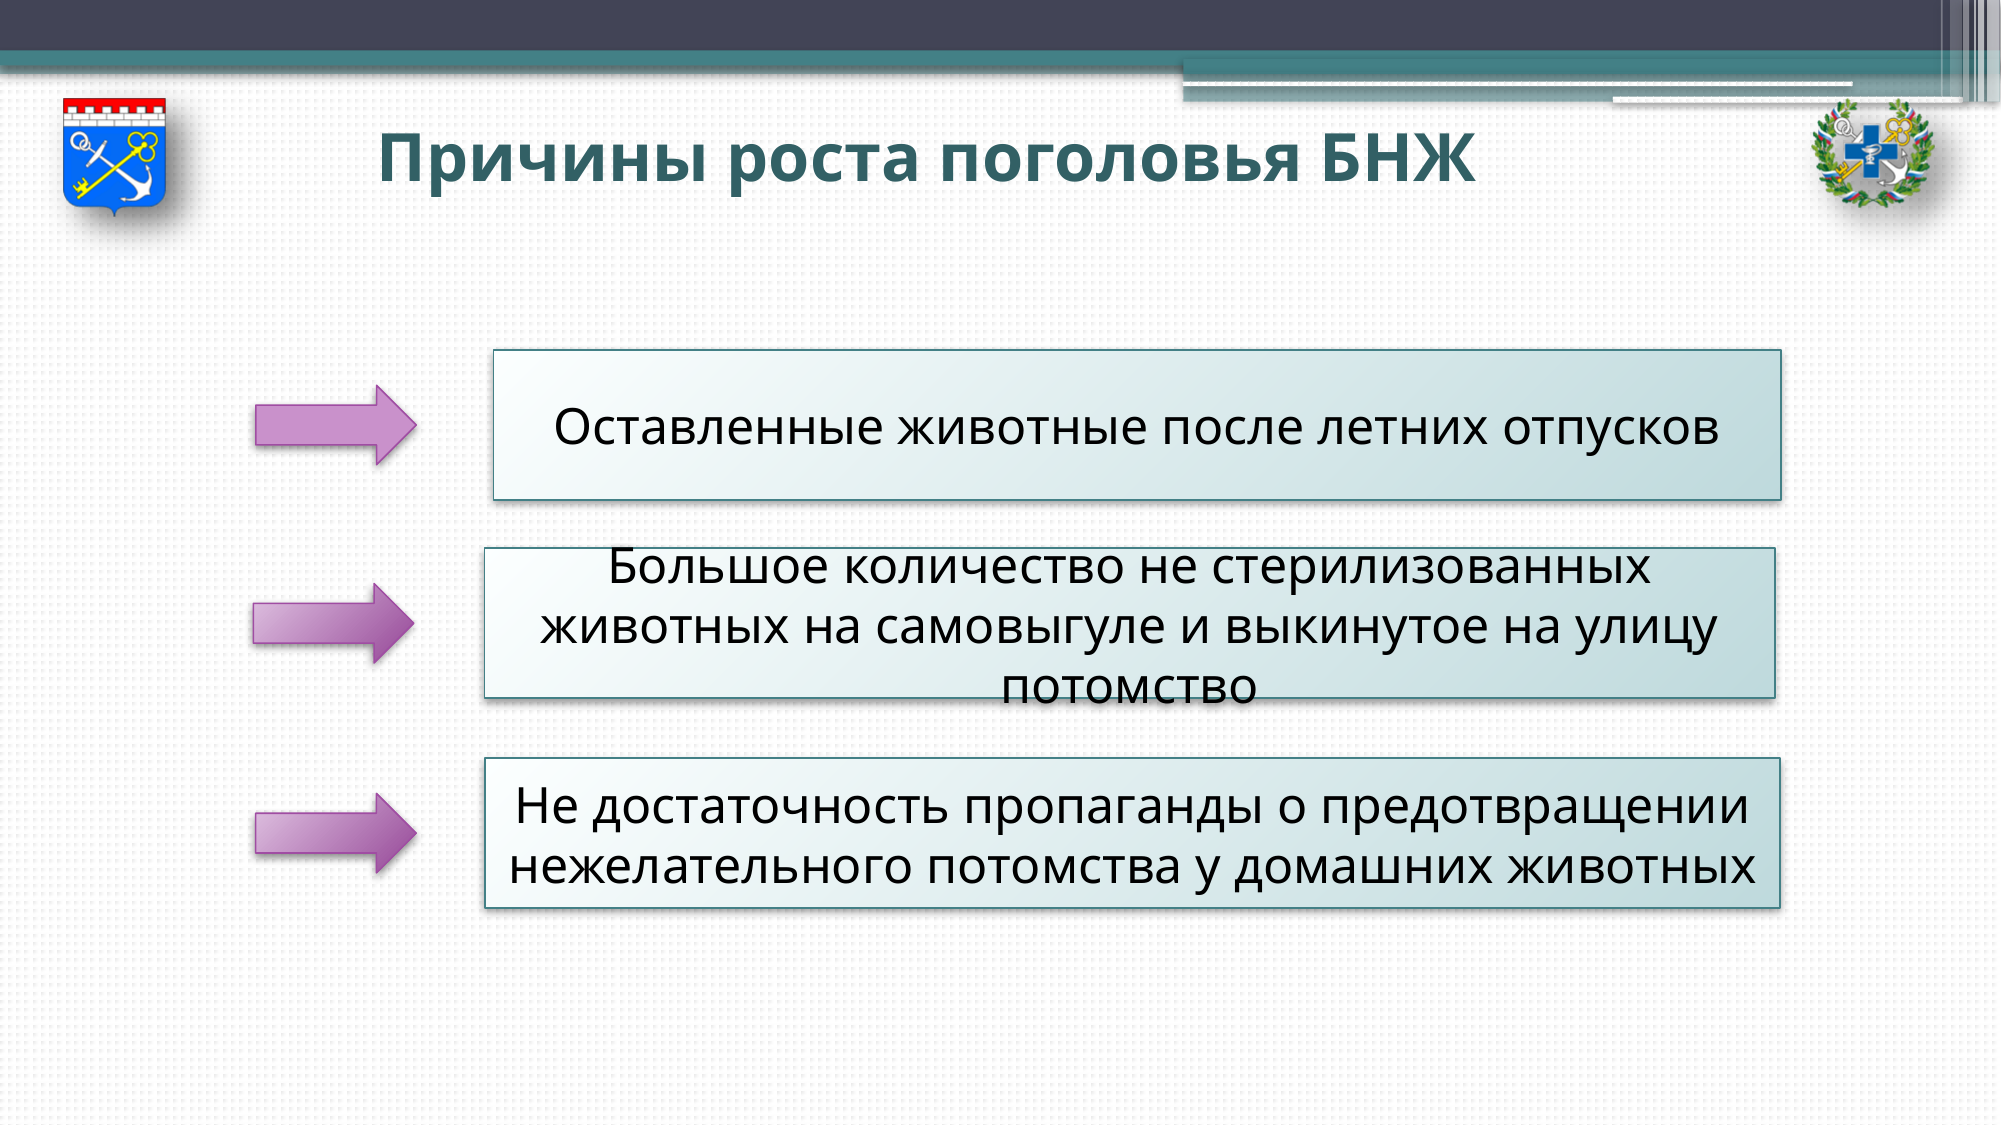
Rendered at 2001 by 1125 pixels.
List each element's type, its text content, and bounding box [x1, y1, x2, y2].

text_box Большое количество не стерилизованных животных на самовыгуле и выкинутое на улицу потомство [484, 547, 1776, 699]
text_box [255, 384, 417, 466]
title Причины роста поголовья БНЖ [362, 90, 1650, 220]
text_box [254, 792, 417, 874]
picture [1779, 66, 2000, 273]
text_box [252, 582, 415, 664]
text_box Не достаточность пропаганды о предотвращении нежелательного потомства у домашних животных [484, 757, 1781, 909]
picture [31, 66, 231, 282]
text_box Оставленные животные после летних отпусков [493, 349, 1782, 501]
